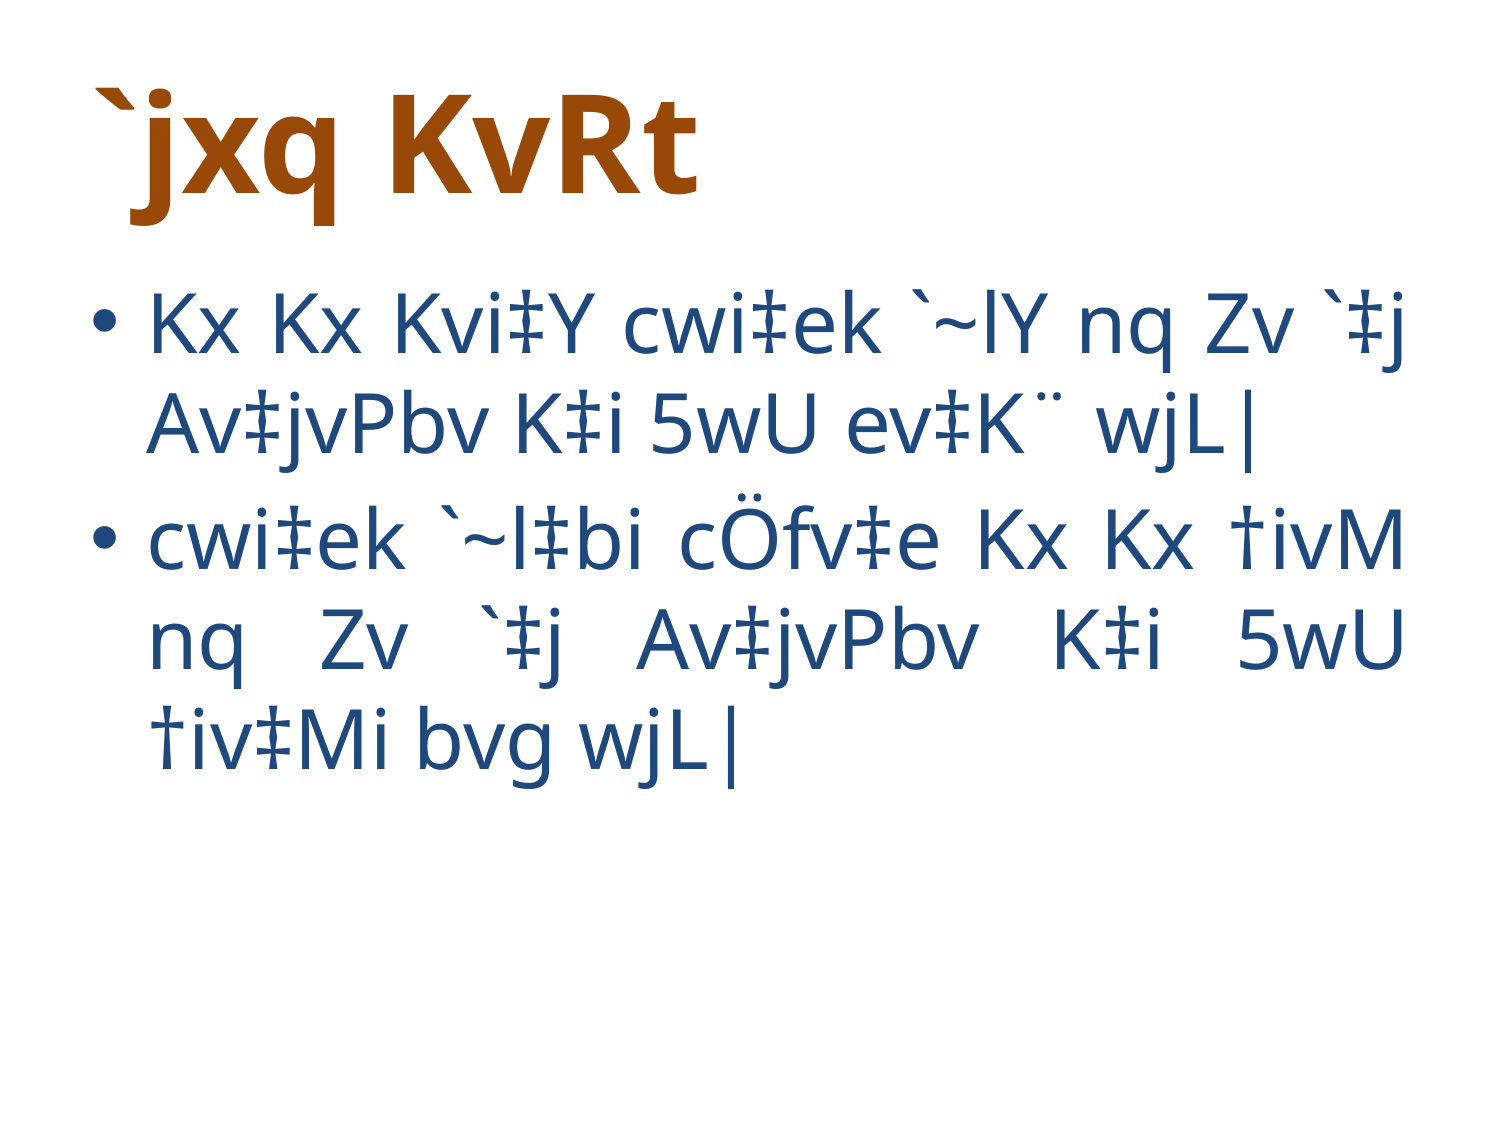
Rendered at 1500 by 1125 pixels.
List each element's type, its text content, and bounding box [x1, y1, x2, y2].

list Kx Kx Kvi‡Y cwi‡ek `~lY nq Zv `‡j Av‡jvPbv K‡i 5wU ev‡K¨ wjL| cwi‡ek `~l‡bi cÖfv‡e Kx Kx †ivM nq Zv `‡j Av‡jvPbv K‡i 5wU †iv‡Mi bvg wjL| [75, 262, 1425, 1005]
title `jxq KvRt [75, 45, 1425, 233]
